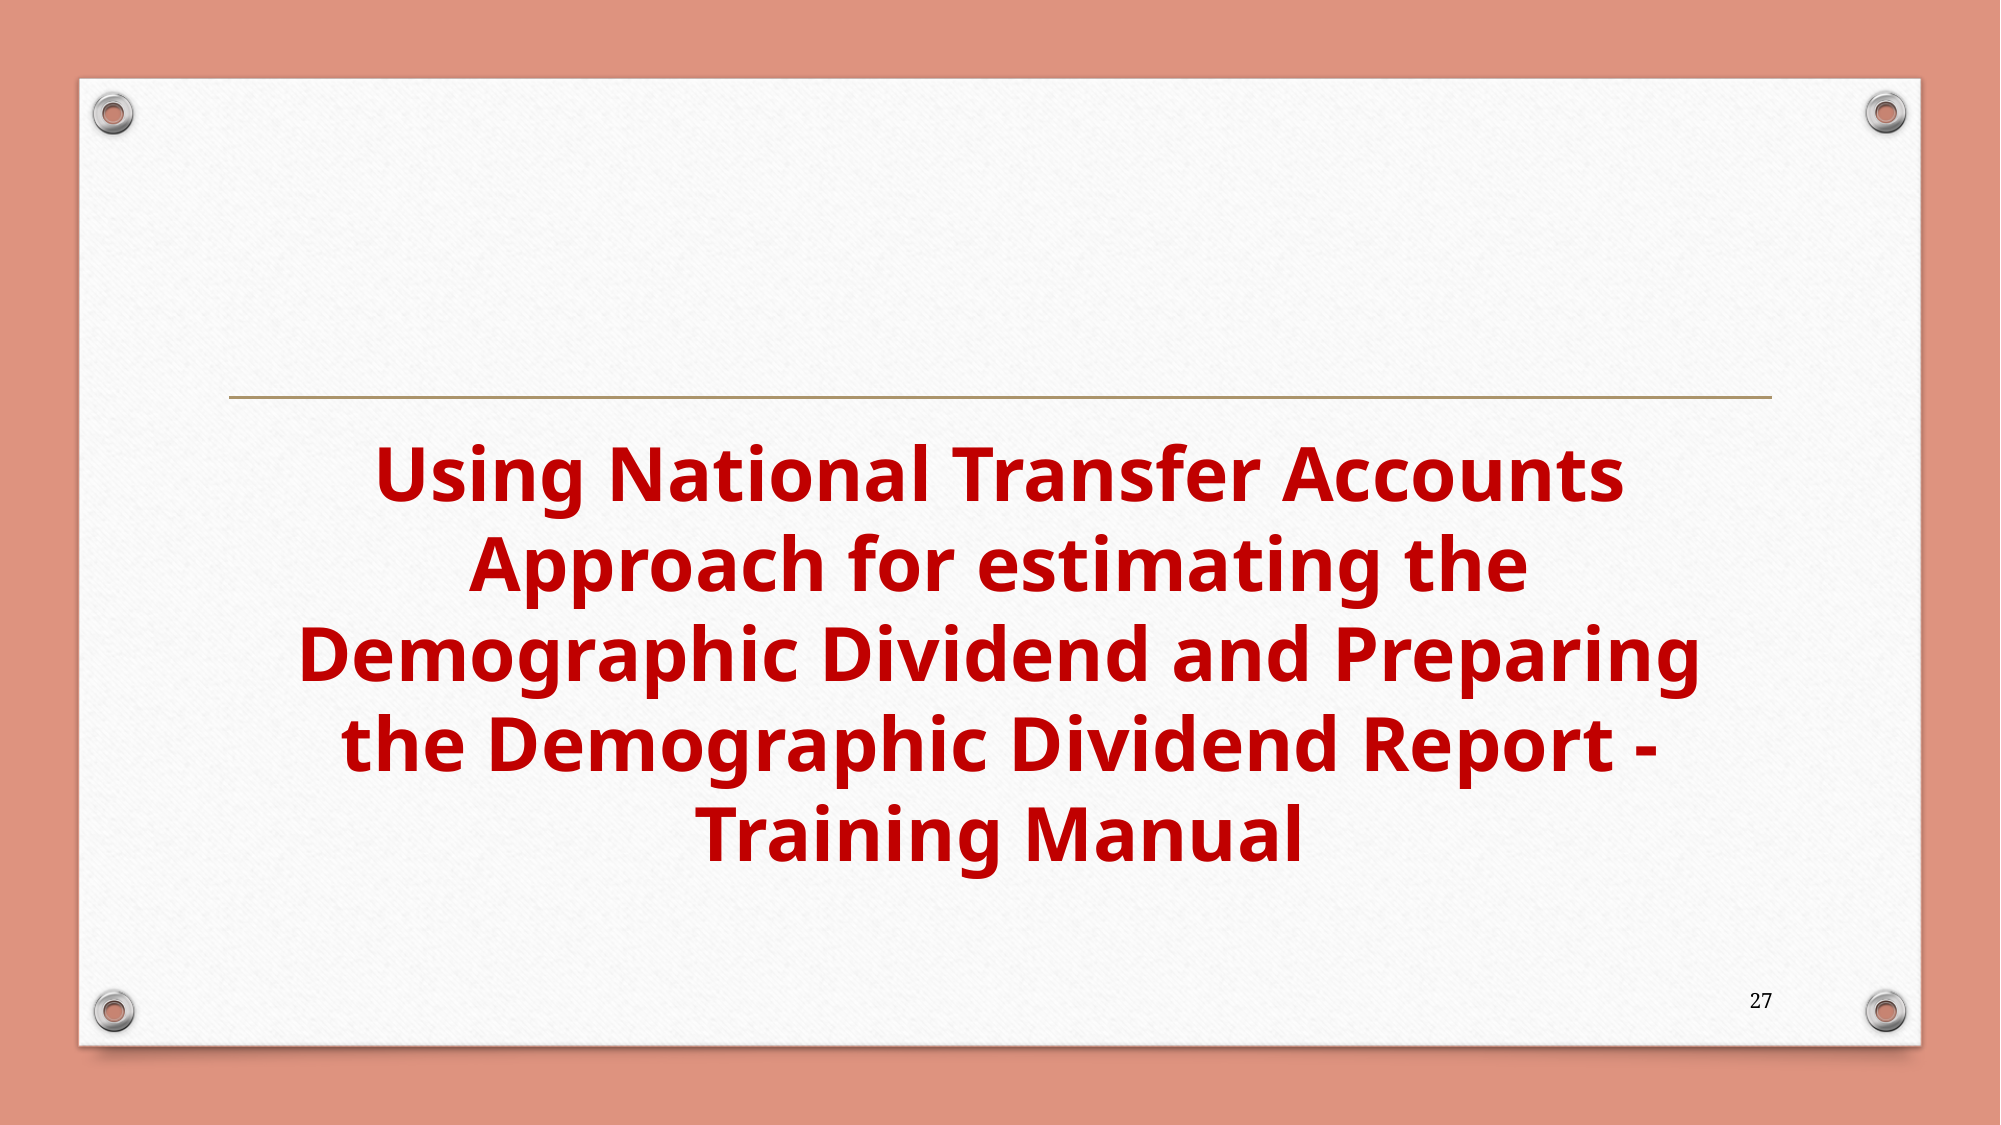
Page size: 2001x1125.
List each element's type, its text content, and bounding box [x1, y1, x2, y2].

picture [0, 0, 2000, 1125]
slide_number 27 [1698, 979, 1788, 1025]
list Using National Transfer Accounts Approach for estimating the Demographic Dividend and Preparing the Demographic Dividend Report - Training Manual [212, 419, 1788, 964]
